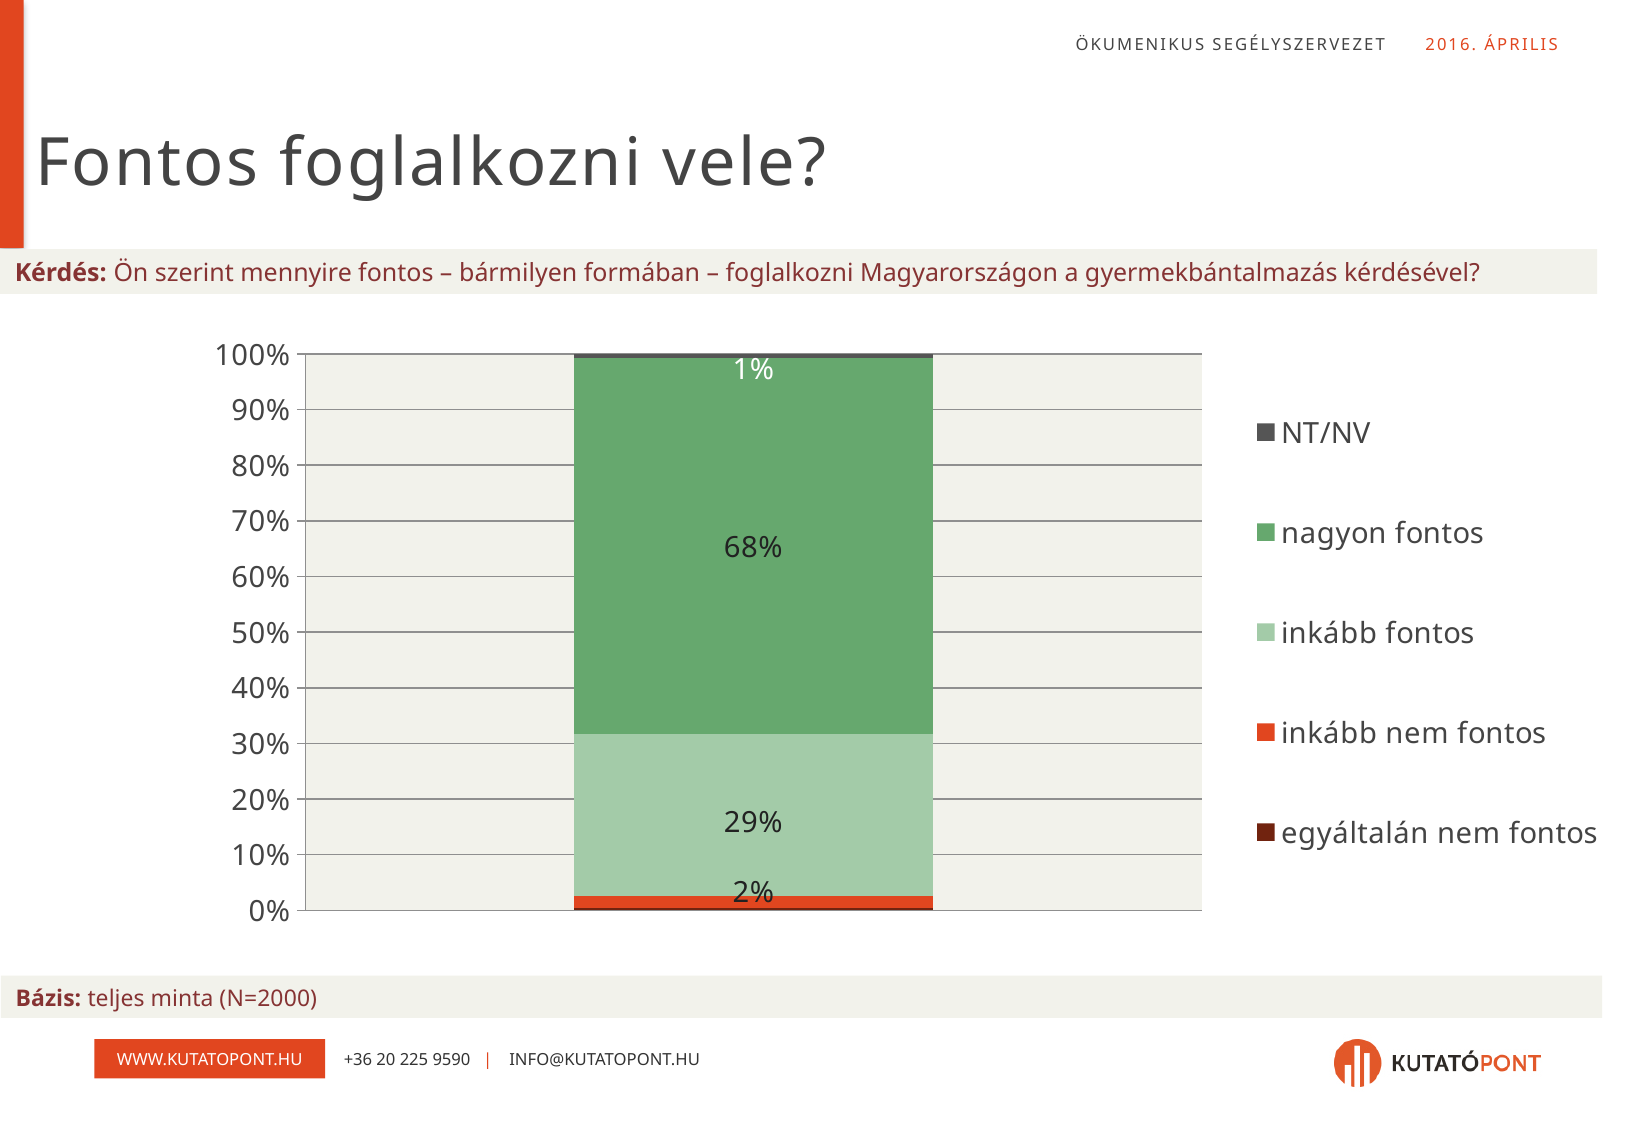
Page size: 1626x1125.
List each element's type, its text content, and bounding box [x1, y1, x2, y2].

chart [50, 328, 1617, 976]
text_box Bázis: teljes minta (N=2000) [0, 975, 1603, 1018]
picture [1286, 1018, 1598, 1125]
text_box Kérdés: Ön szerint mennyire fontos – bármilyen formában – foglalkozni Magyarországon a gyermekbántalmazás kérdésével? [0, 249, 1598, 294]
title Fontos foglalkozni vele? [35, 118, 1562, 243]
